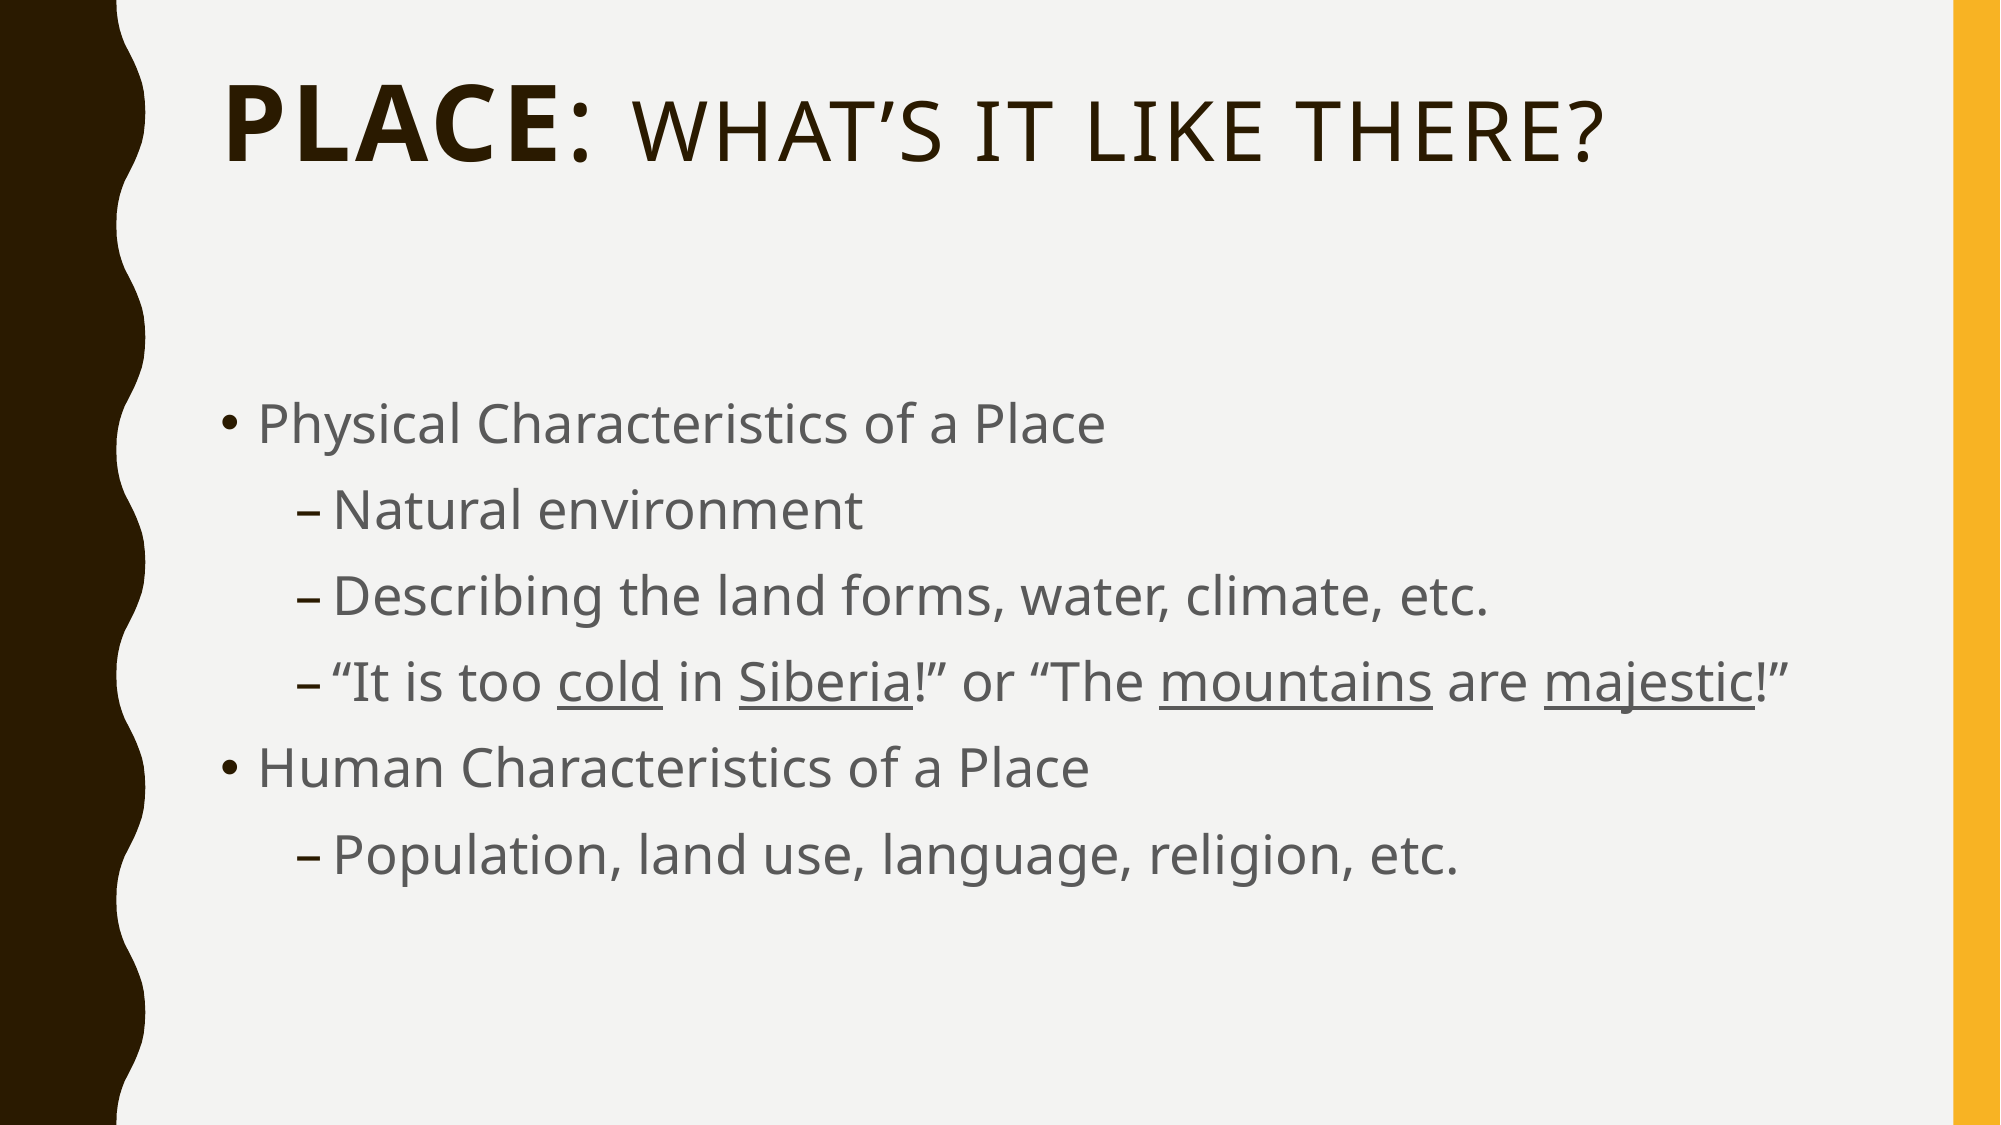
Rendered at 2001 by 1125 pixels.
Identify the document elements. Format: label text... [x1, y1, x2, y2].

list Physical Characteristics of a Place Natural environment Describing the land forms, water, climate, etc. “It is too cold in Siberia!” or “The mountains are majestic!” Human Characteristics of a Place Population, land use, language, religion, etc. [205, 375, 1875, 965]
title Place: What’s it like there? [205, 62, 1875, 308]
